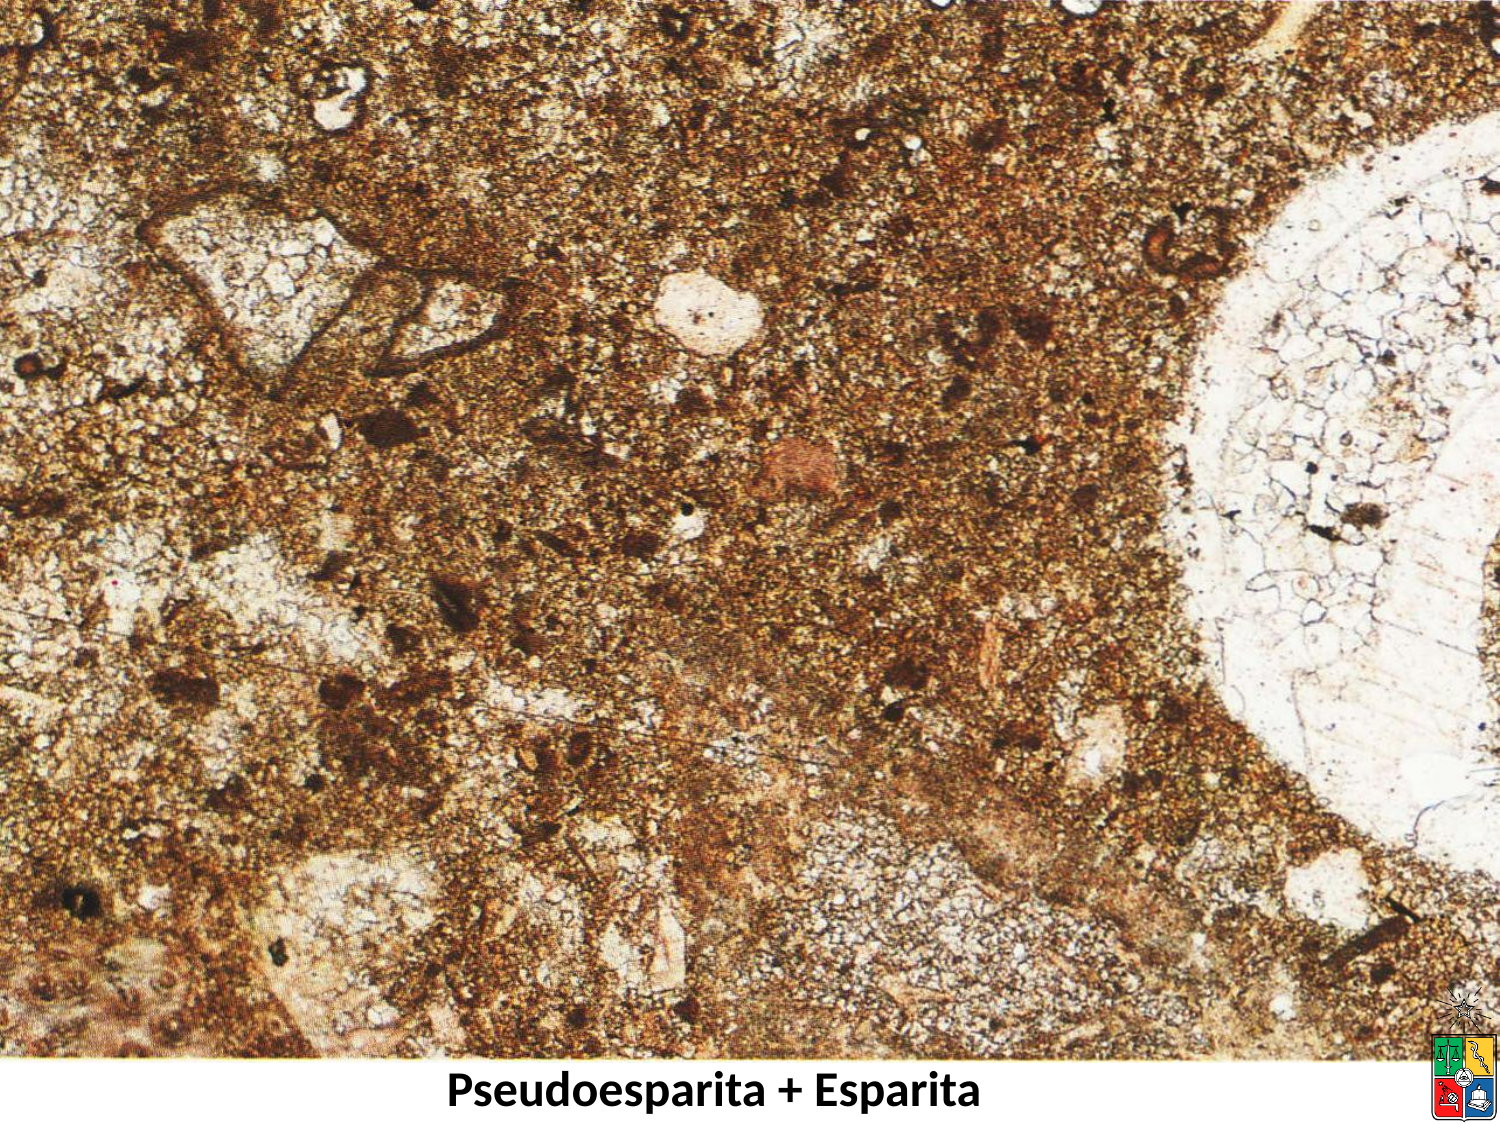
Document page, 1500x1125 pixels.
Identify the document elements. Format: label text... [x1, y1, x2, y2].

picture [0, 0, 1500, 1125]
text_box Pseudoesparita + Esparita [223, 1071, 1205, 1124]
